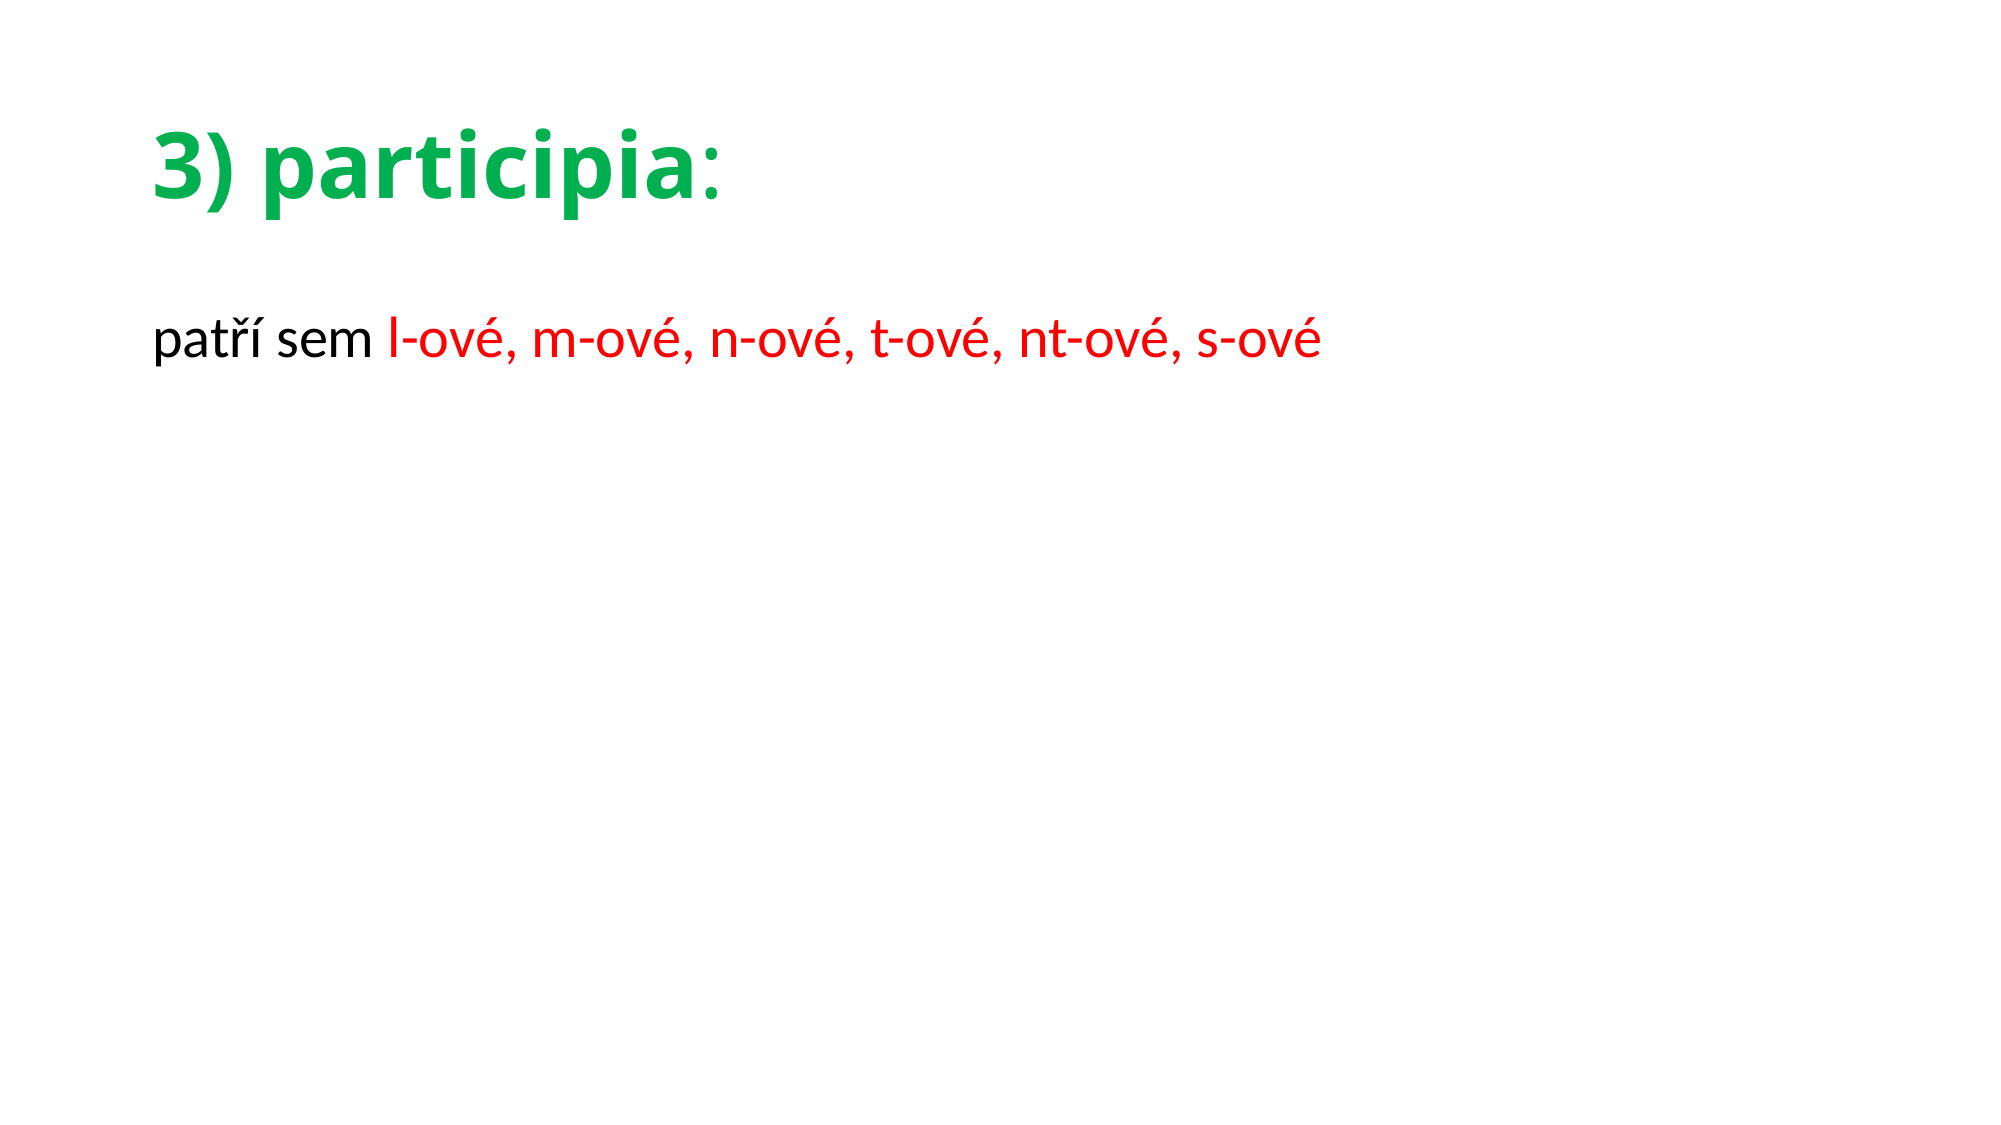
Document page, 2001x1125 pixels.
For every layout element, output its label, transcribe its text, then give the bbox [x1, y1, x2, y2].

title 3) participia: [137, 59, 1863, 278]
list patří sem l-ové, m-ové, n-ové, t-ové, nt-ové, s-ové [137, 299, 1863, 1014]
